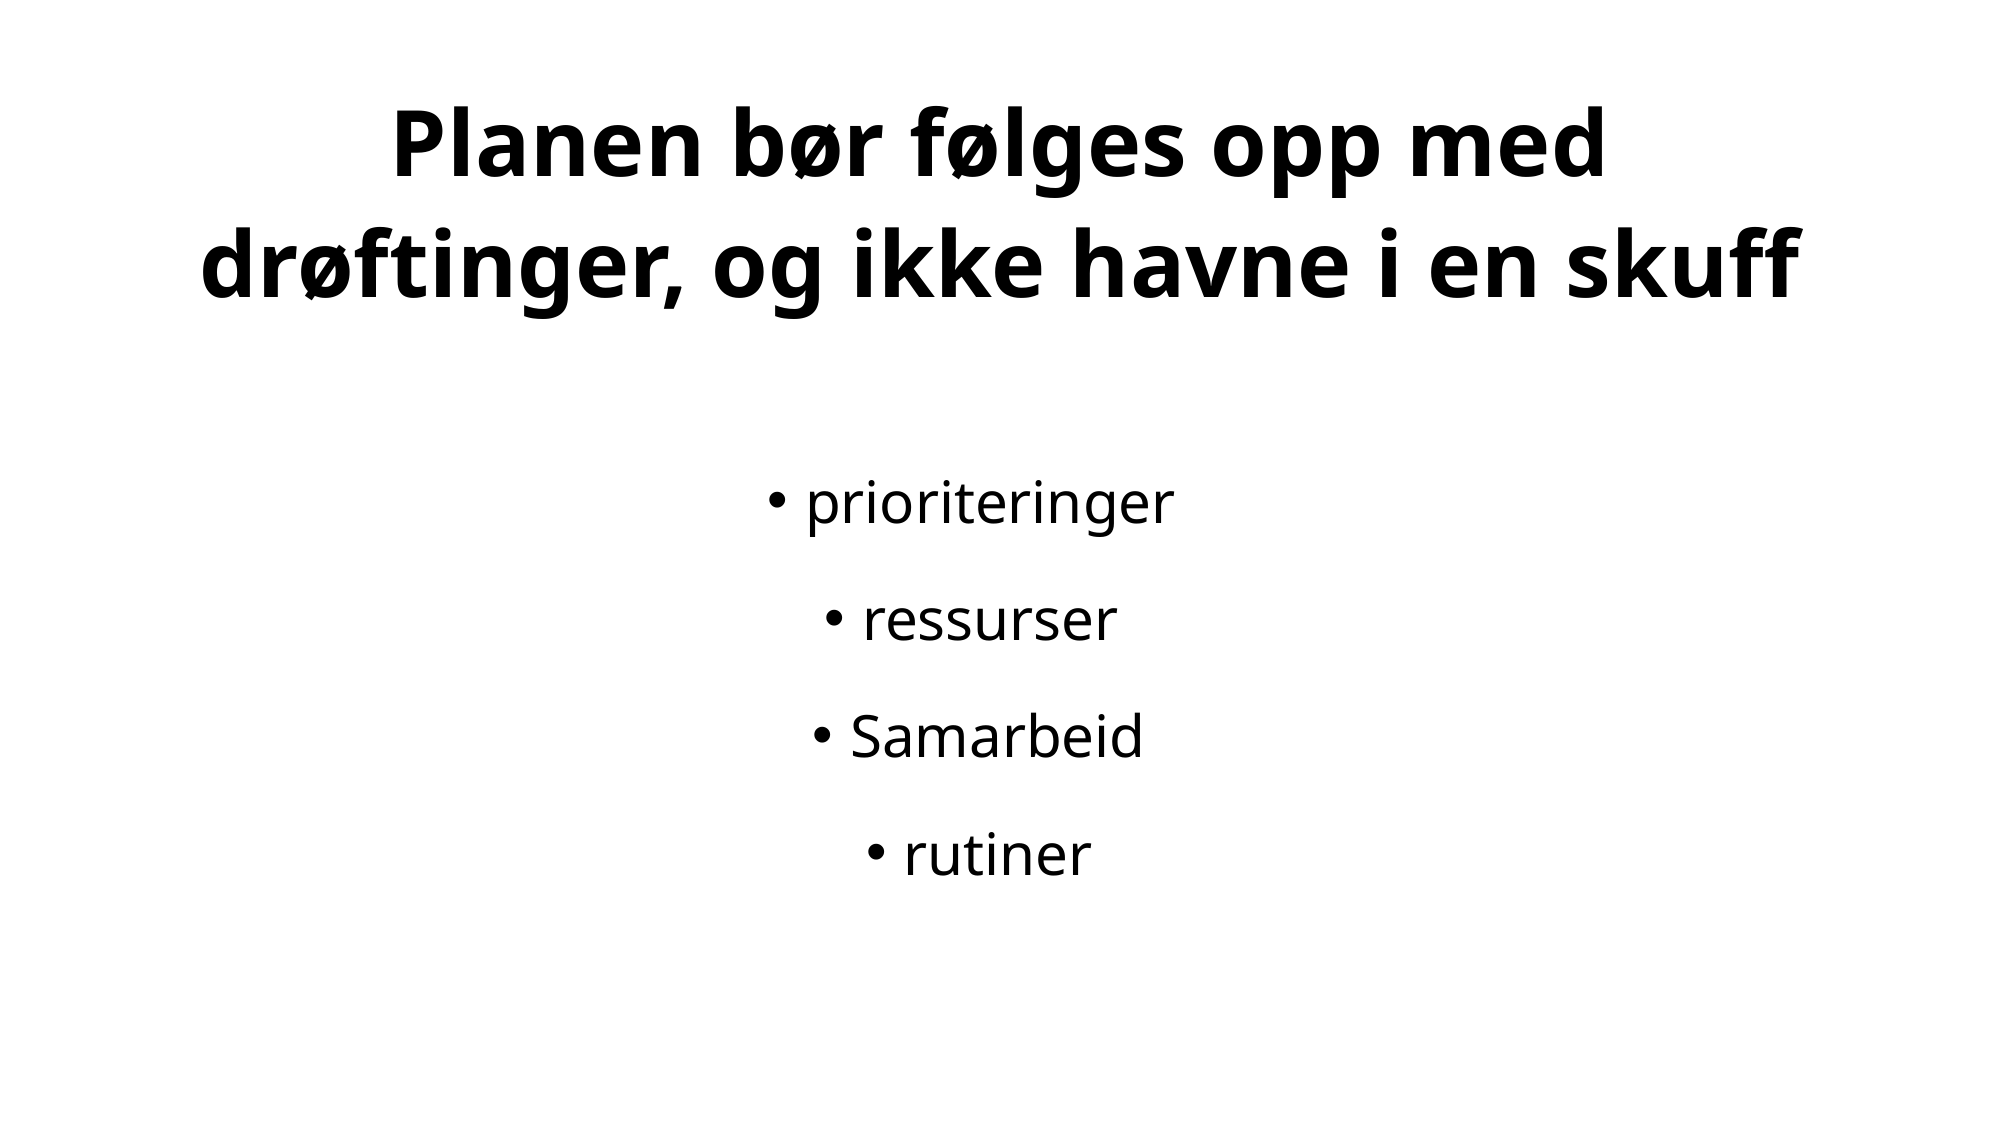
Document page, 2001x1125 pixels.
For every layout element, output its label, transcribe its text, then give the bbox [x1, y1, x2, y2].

title Planen bør følges opp med drøftinger, og ikke havne i en skuff [137, 105, 1863, 324]
list prioriteringer ressurser Samarbeid rutiner [116, 443, 1842, 1125]
